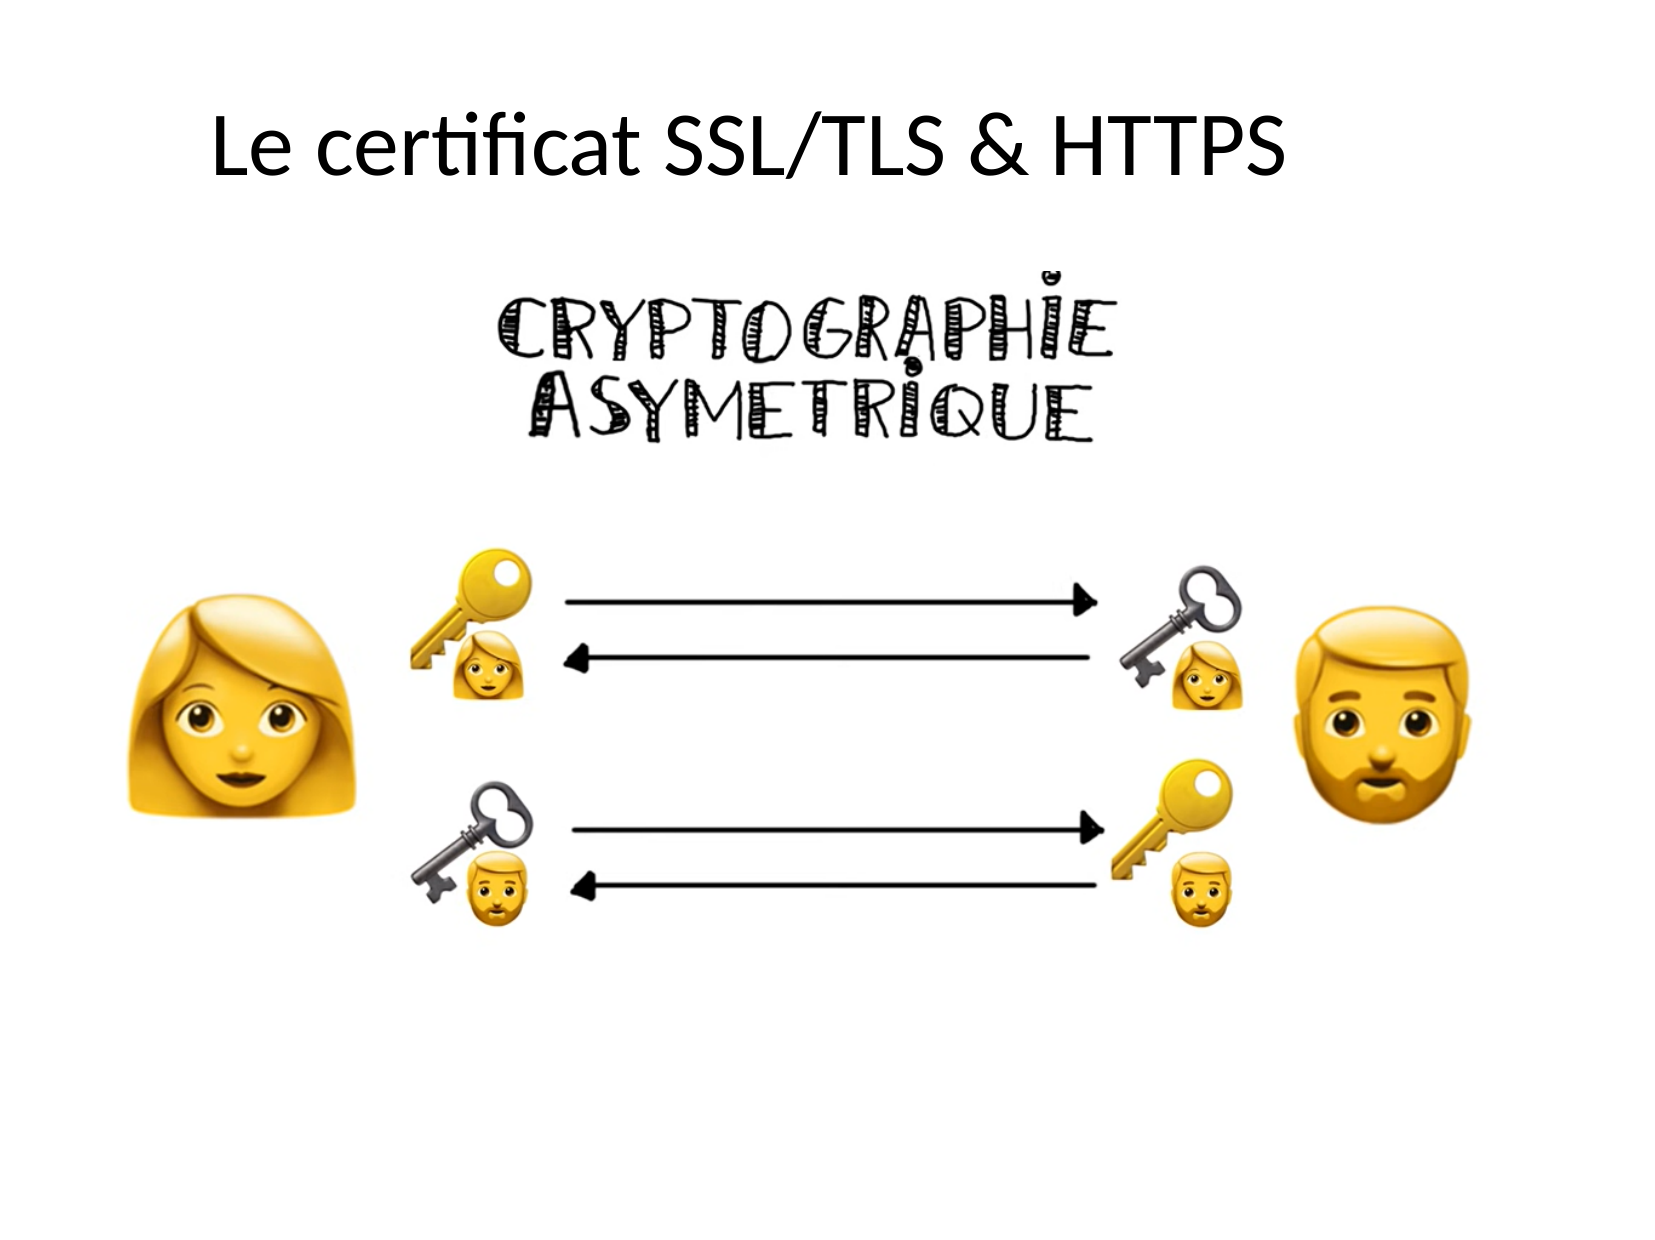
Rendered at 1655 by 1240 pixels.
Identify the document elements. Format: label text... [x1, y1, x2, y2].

picture [30, 271, 1589, 1006]
title Le certificat SSL/TLS & HTTPS [75, 45, 1425, 233]
